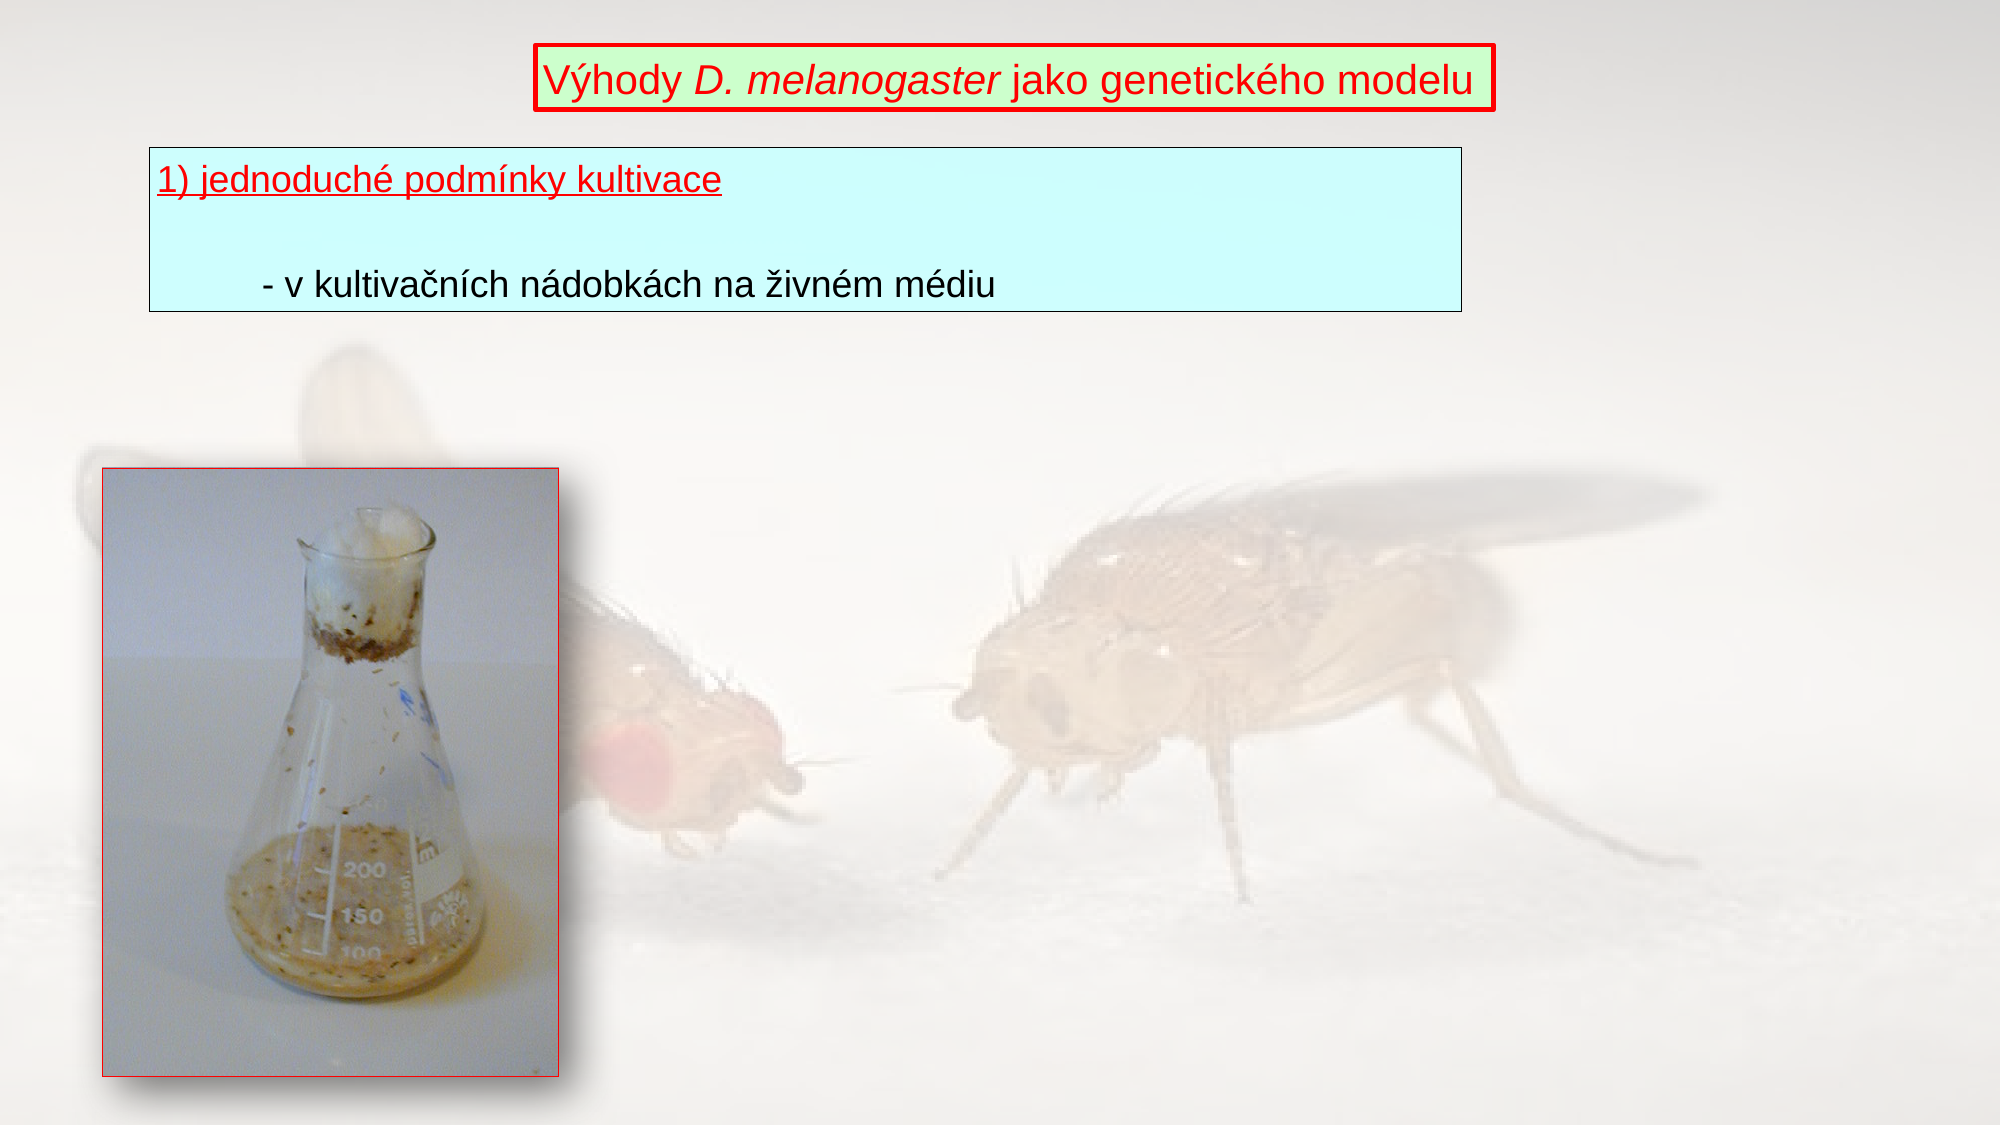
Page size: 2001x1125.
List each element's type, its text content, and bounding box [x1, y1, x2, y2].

text_box Výhody D. melanogaster jako genetického modelu [535, 45, 1494, 110]
picture [102, 467, 559, 1077]
text_box 1) jednoduché podmínky kultivace - v kultivačních nádobkách na živném médiu [149, 147, 1462, 312]
